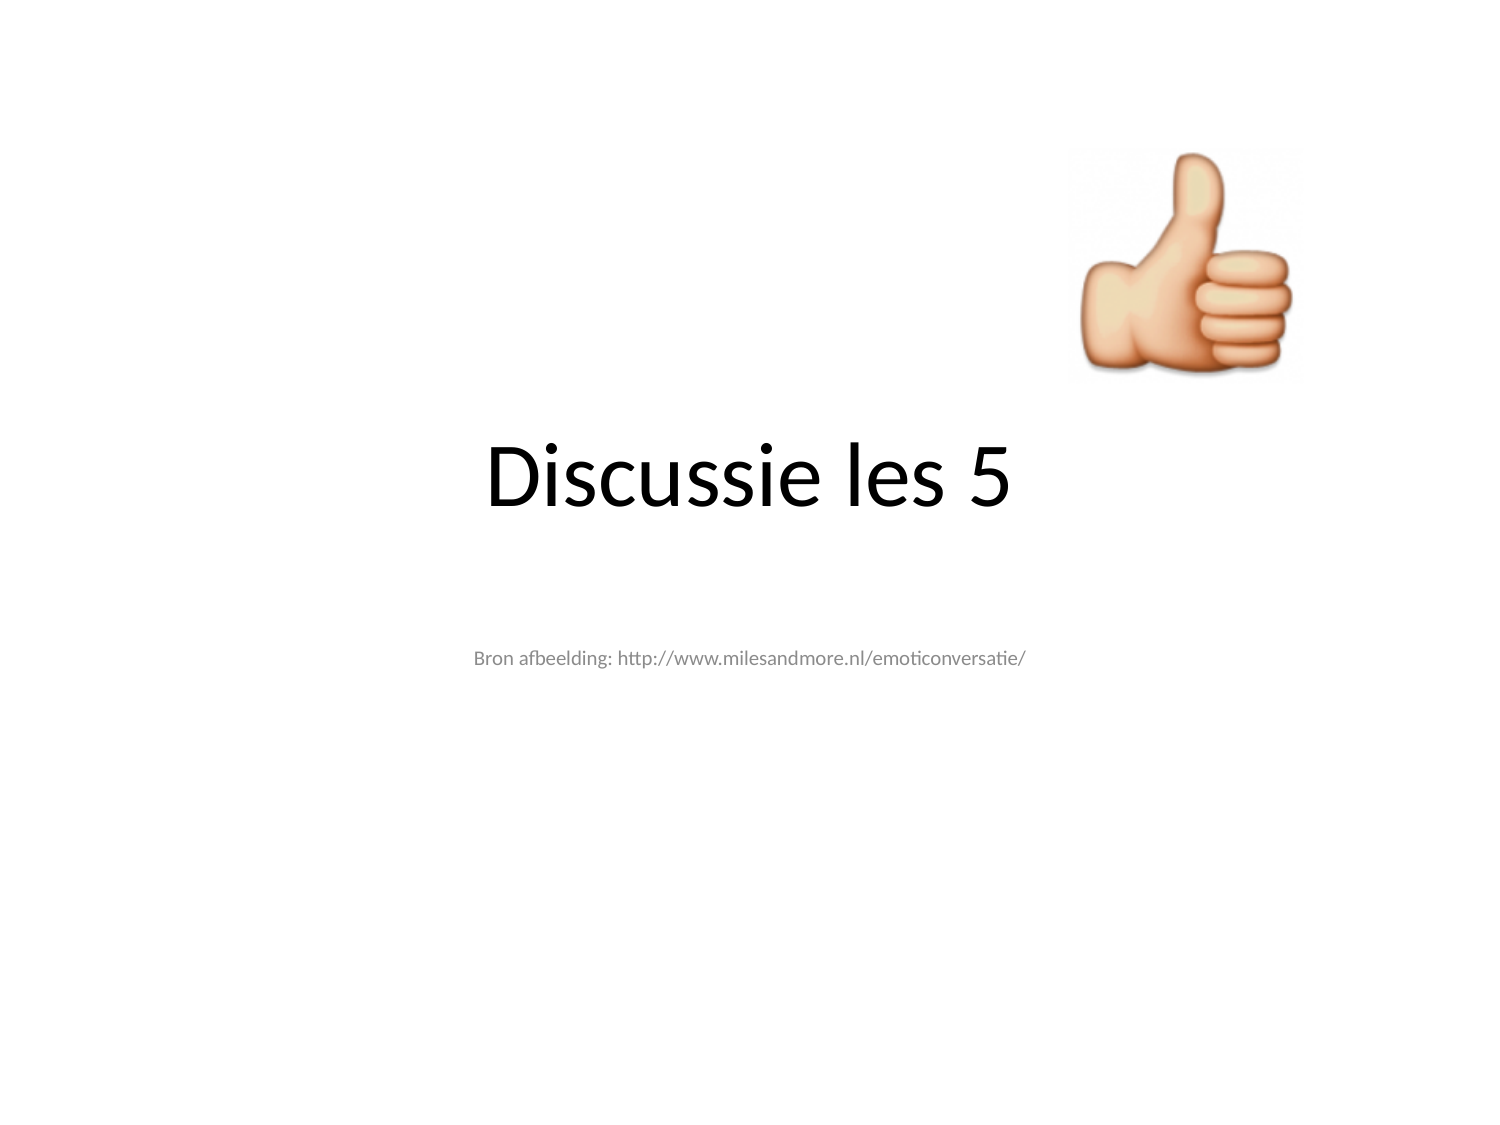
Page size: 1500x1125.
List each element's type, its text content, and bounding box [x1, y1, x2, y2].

subtitle Bron afbeelding: http://www.milesandmore.nl/emoticonversatie/ [225, 637, 1275, 925]
picture [1068, 148, 1304, 384]
title Discussie les 5 [112, 349, 1388, 591]
